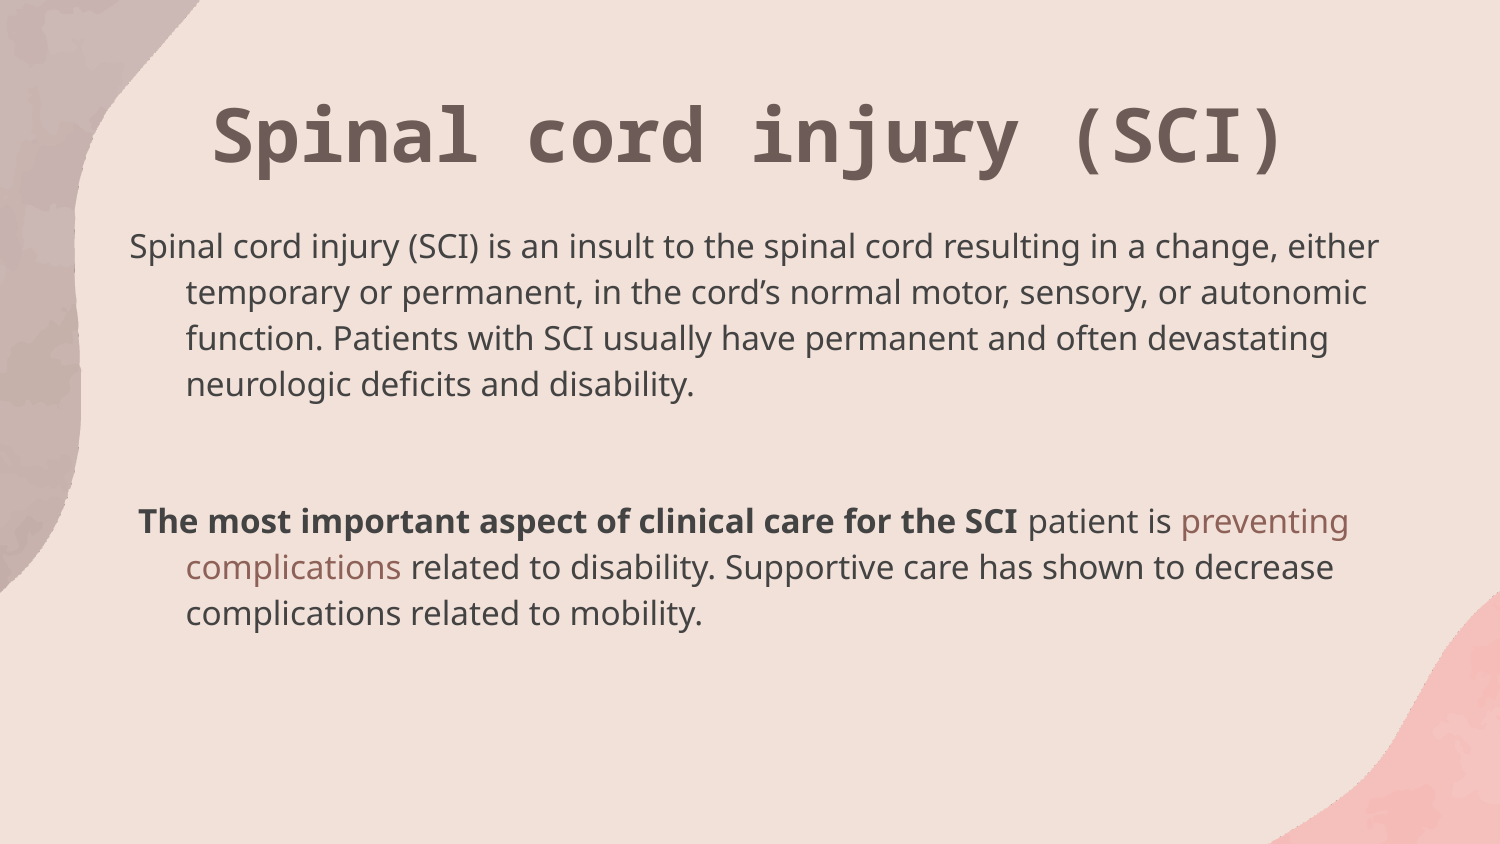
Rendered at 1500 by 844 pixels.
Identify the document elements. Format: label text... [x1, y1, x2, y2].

subtitle Spinal cord injury (SCI) is an insult to the spinal cord resulting in a change, either temporary or permanent, in the cord’s normal motor, sensory, or autonomic function. Patients with SCI usually have permanent and often devastating neurologic deficits and disability. The most important aspect of clinical care for the SCI patient is preventing complications related to disability. Supportive care has shown to decrease complications related to mobility. [95, 204, 1471, 752]
title Spinal cord injury (SCI) [118, 72, 1382, 167]
picture [0, 0, 1500, 844]
